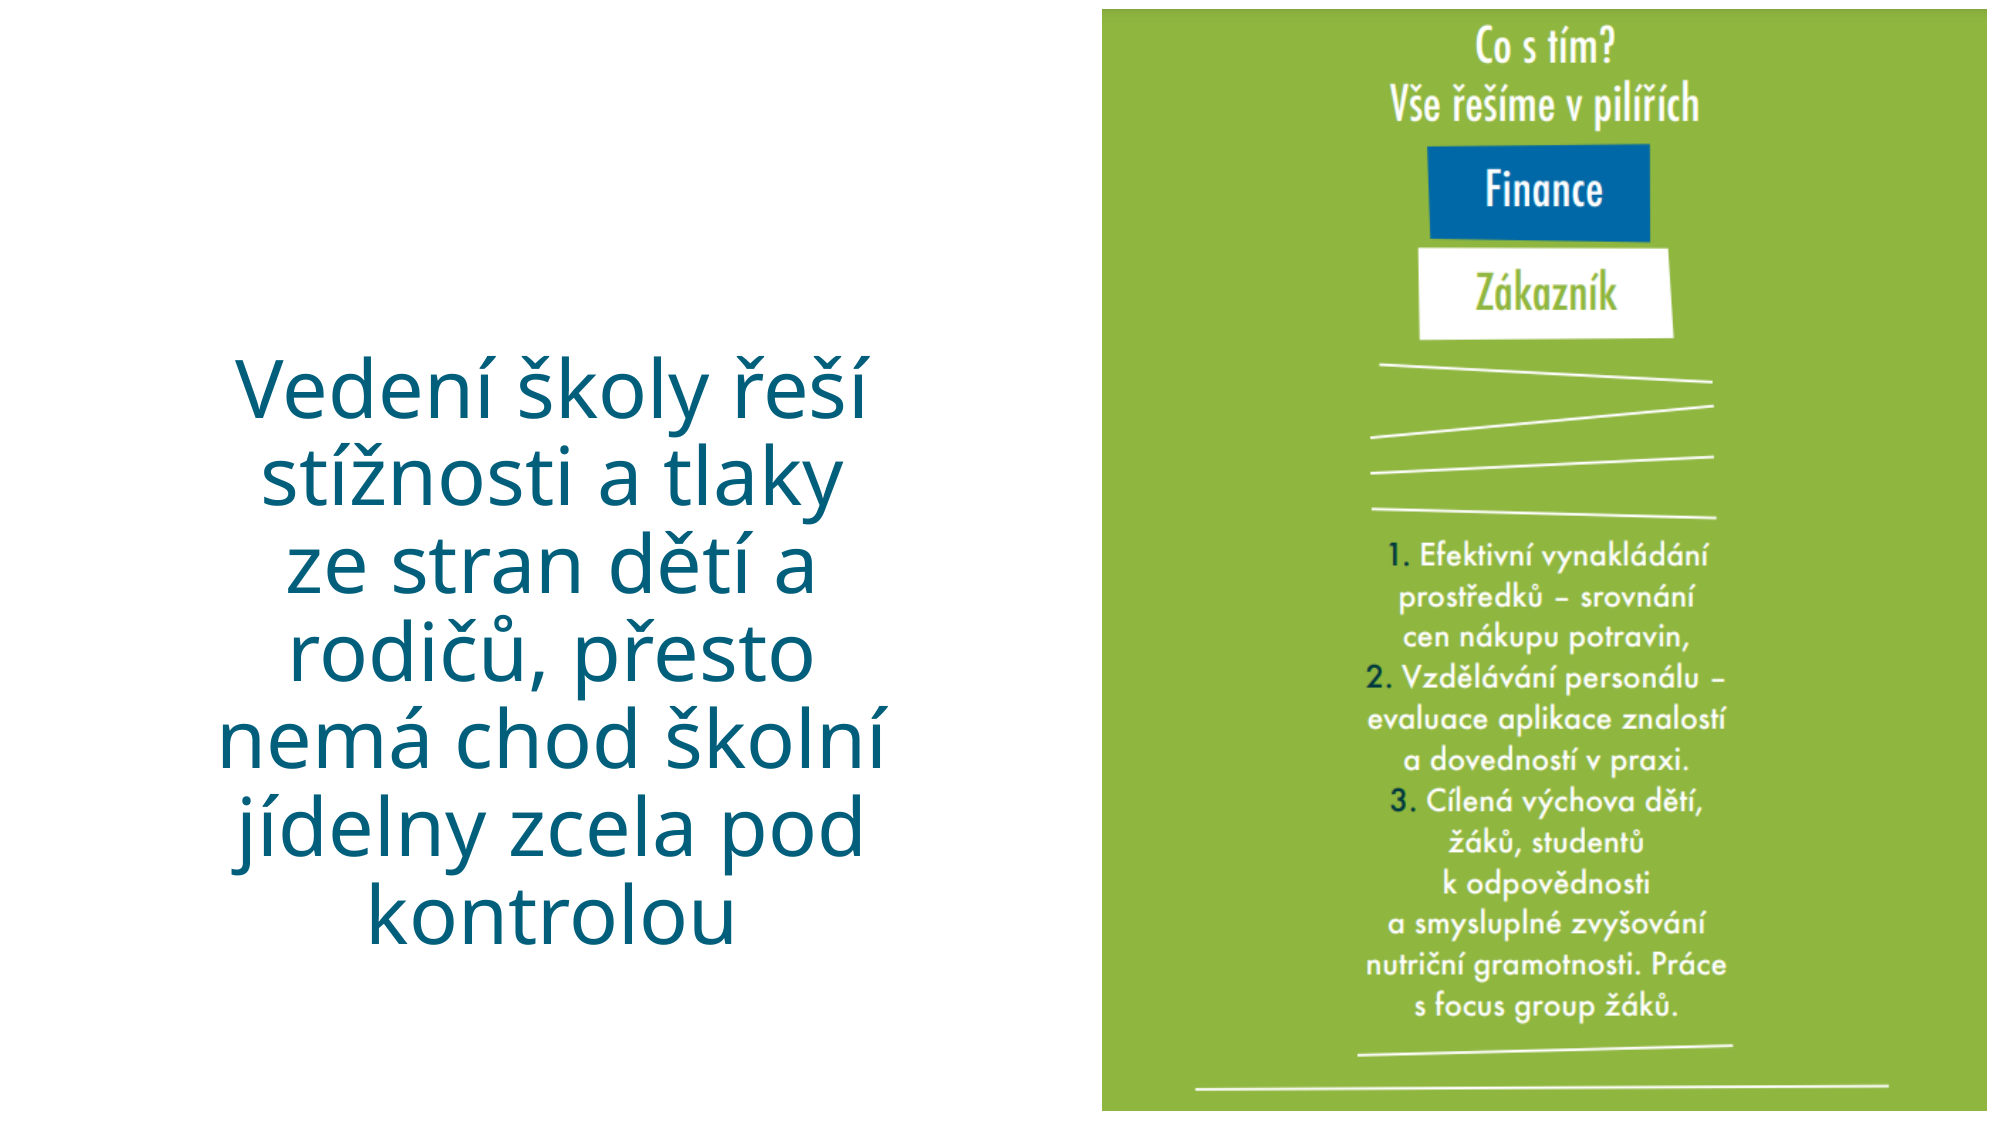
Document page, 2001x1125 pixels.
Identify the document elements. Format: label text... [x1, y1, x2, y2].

picture [1102, 9, 1987, 1111]
list Vedení školy řeší stížnosti a tlaky ze stran dětí a rodičů, přesto nemá chod školní jídelny zcela pod kontrolou [199, 340, 906, 1055]
